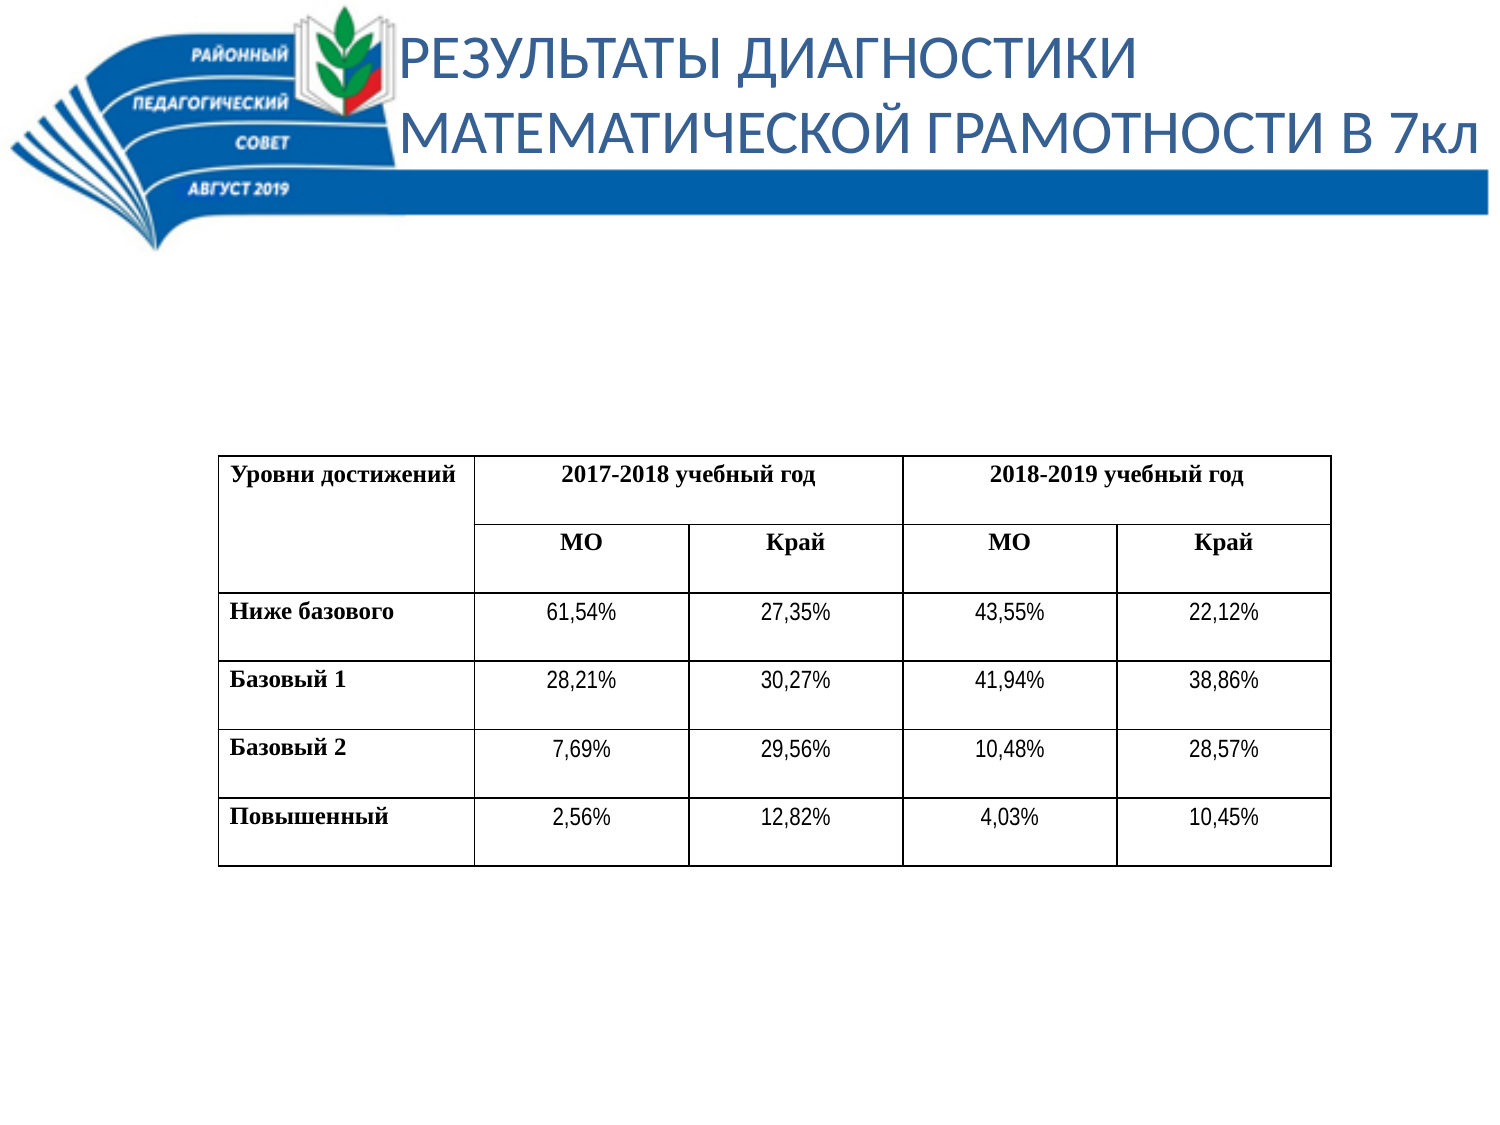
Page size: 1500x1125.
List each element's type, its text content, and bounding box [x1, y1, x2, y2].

picture [0, 0, 1500, 257]
table_header Уровни достижений [219, 457, 474, 592]
table_cell Базовый 1 [219, 662, 474, 729]
table_cell Повышенный [219, 799, 474, 865]
table_header 2017-2018 учебный год [475, 457, 902, 524]
table_cell 43,55% [904, 594, 1116, 660]
table_cell 30,27% [690, 662, 902, 729]
table_header 2018-2019 учебный год [904, 457, 1330, 524]
table_cell Край [1118, 525, 1330, 592]
table_cell Край [690, 525, 902, 592]
table_cell 29,56% [690, 730, 902, 797]
table_cell 4,03% [904, 799, 1116, 865]
table_cell 10,48% [904, 730, 1116, 797]
table_cell МО [904, 525, 1116, 592]
table_cell 12,82% [690, 799, 902, 865]
table_cell 28,57% [1118, 730, 1330, 797]
table_cell Базовый 2 [219, 730, 474, 797]
table_cell 10,45% [1118, 799, 1330, 865]
table_cell 41,94% [904, 662, 1116, 729]
table_cell 22,12% [1118, 594, 1330, 660]
table_cell МО [475, 525, 688, 592]
table_cell 61,54% [475, 594, 688, 660]
table_cell 27,35% [690, 594, 902, 660]
table_cell 2,56% [475, 799, 688, 865]
table_cell 7,69% [475, 730, 688, 797]
table_cell 38,86% [1118, 662, 1330, 729]
table_cell 28,21% [475, 662, 688, 729]
table_cell Ниже базового [219, 594, 474, 660]
